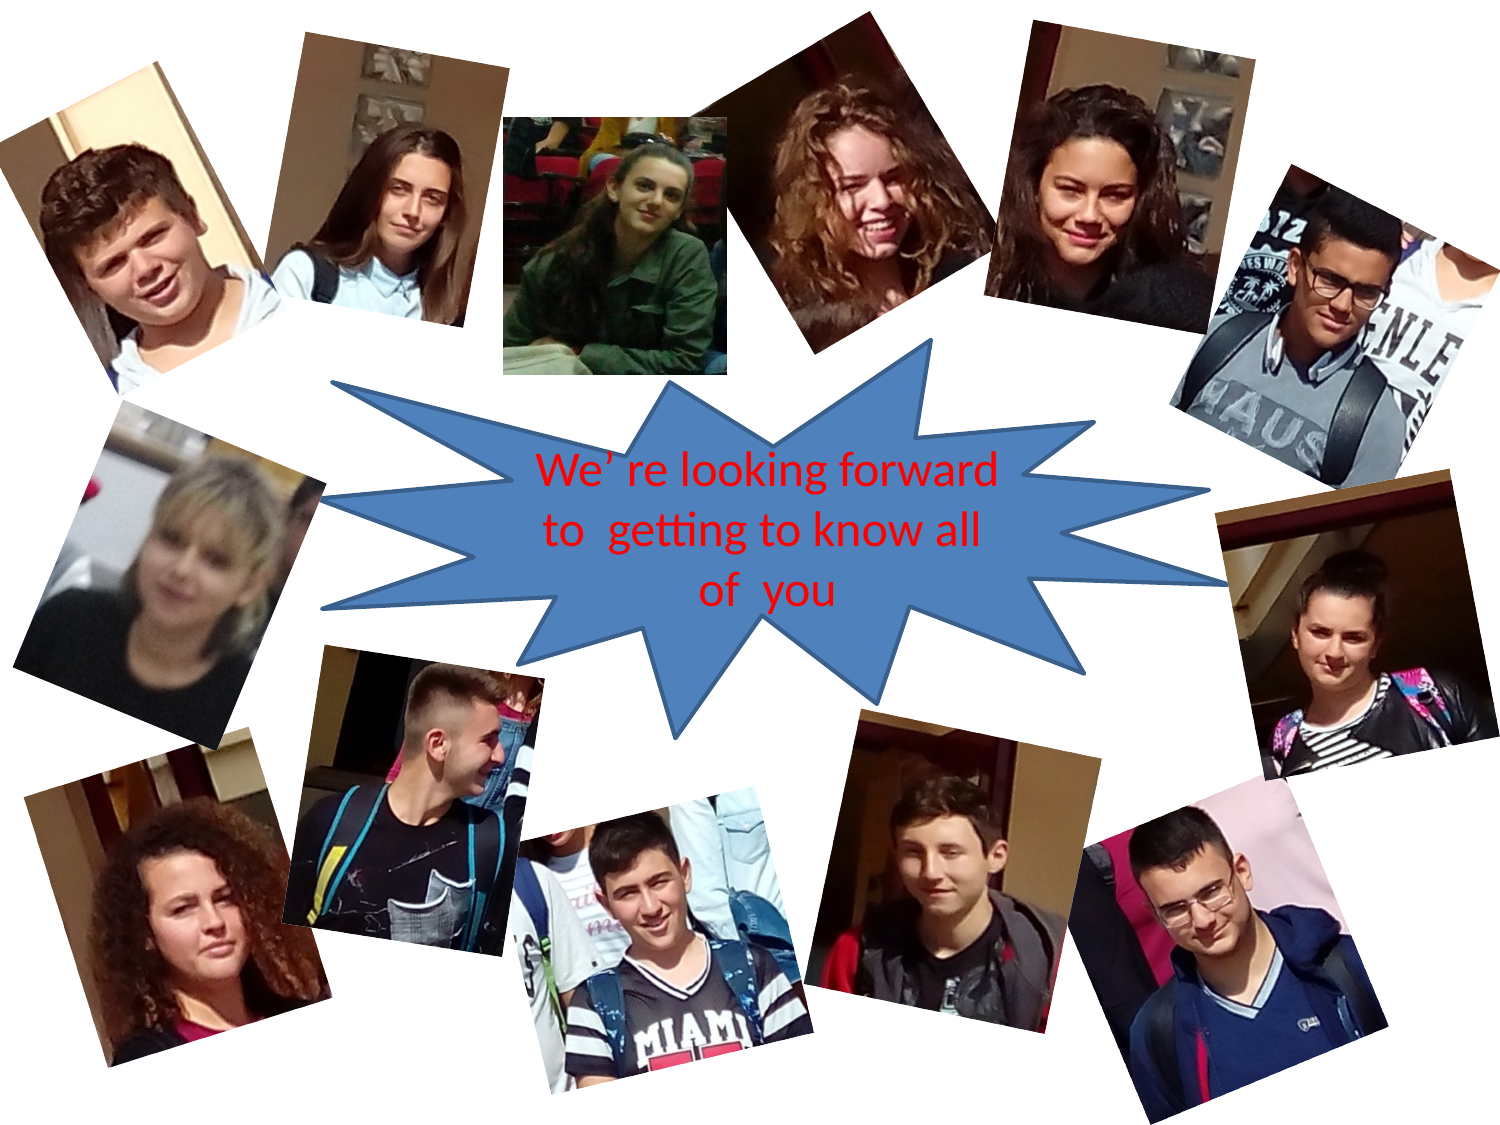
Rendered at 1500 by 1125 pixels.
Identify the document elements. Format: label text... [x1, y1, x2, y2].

text_box We’ re looking forward to getting to know all of you [319, 338, 1228, 741]
picture [13, 400, 813, 1094]
picture [503, 12, 1500, 1124]
picture [0, 32, 509, 396]
